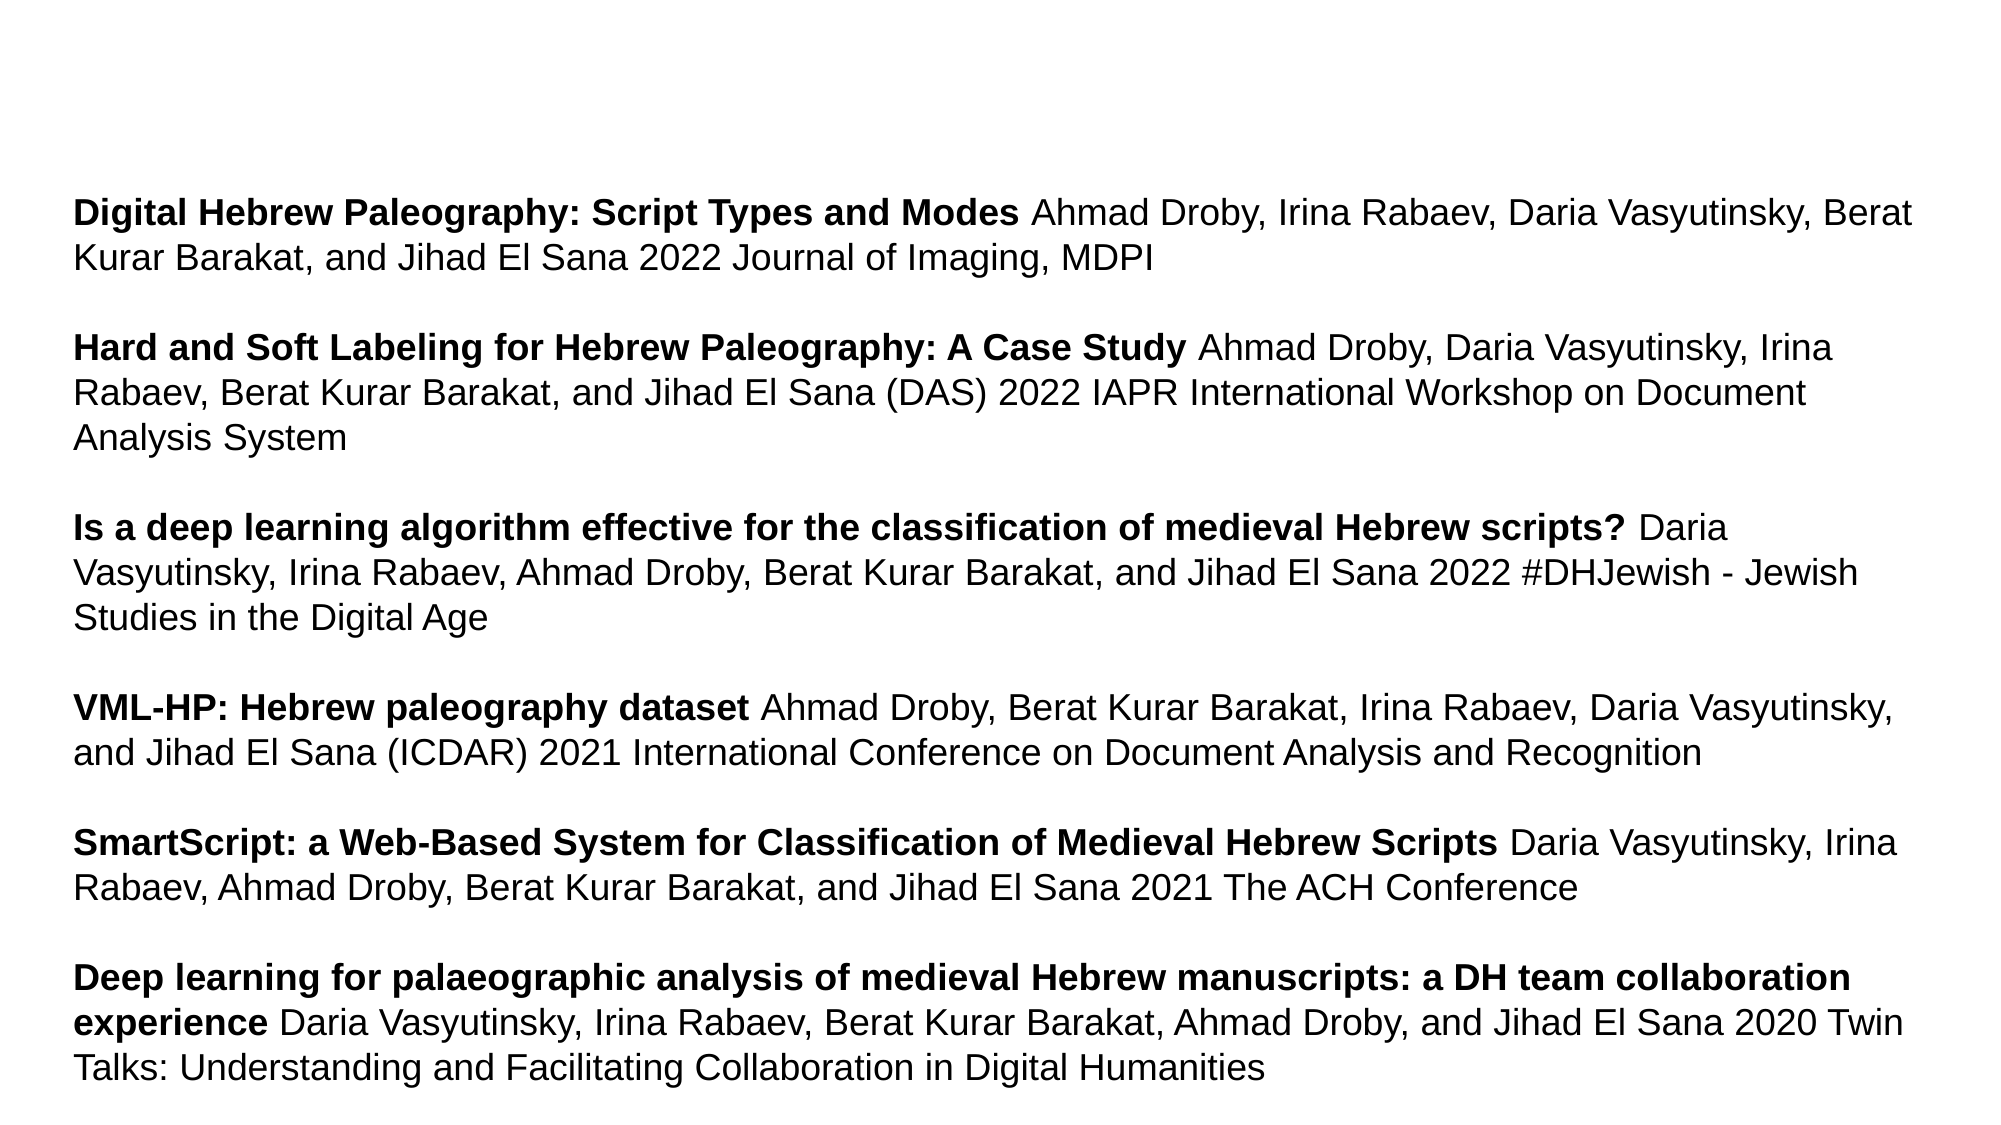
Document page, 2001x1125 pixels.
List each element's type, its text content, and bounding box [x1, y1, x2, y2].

text_box Digital Hebrew Paleography: Script Types and Modes Ahmad Droby, Irina Rabaev, Daria Vasyutinsky, Berat Kurar Barakat, and Jihad El Sana 2022 Journal of Imaging, MDPI Hard and Soft Labeling for Hebrew Paleography: A Case Study Ahmad Droby, Daria Vasyutinsky, Irina Rabaev, Berat Kurar Barakat, and Jihad El Sana (DAS) 2022 IAPR International Workshop on Document Analysis System Is a deep learning algorithm effective for the classification of medieval Hebrew scripts? Daria Vasyutinsky, Irina Rabaev, Ahmad Droby, Berat Kurar Barakat, and Jihad El Sana 2022 #DHJewish - Jewish Studies in the Digital Age VML-HP: Hebrew paleography dataset Ahmad Droby, Berat Kurar Barakat, Irina Rabaev, Daria Vasyutinsky, and Jihad El Sana (ICDAR) 2021 International Conference on Document Analysis and Recognition SmartScript: a Web-Based System for Classification of Medieval Hebrew Scripts Daria Vasyutinsky, Irina Rabaev, Ahmad Droby, Berat Kurar Barakat, and Jihad El Sana 2021 The ACH Conference Deep learning for palaeographic analysis of medieval Hebrew manuscripts: a DH team collaboration experience Daria Vasyutinsky, Irina Rabaev, Berat Kurar Barakat, Ahmad Droby, and Jihad El Sana 2020 Twin Talks: Understanding and Facilitating Collaboration in Digital Humanities [58, 180, 1931, 1096]
